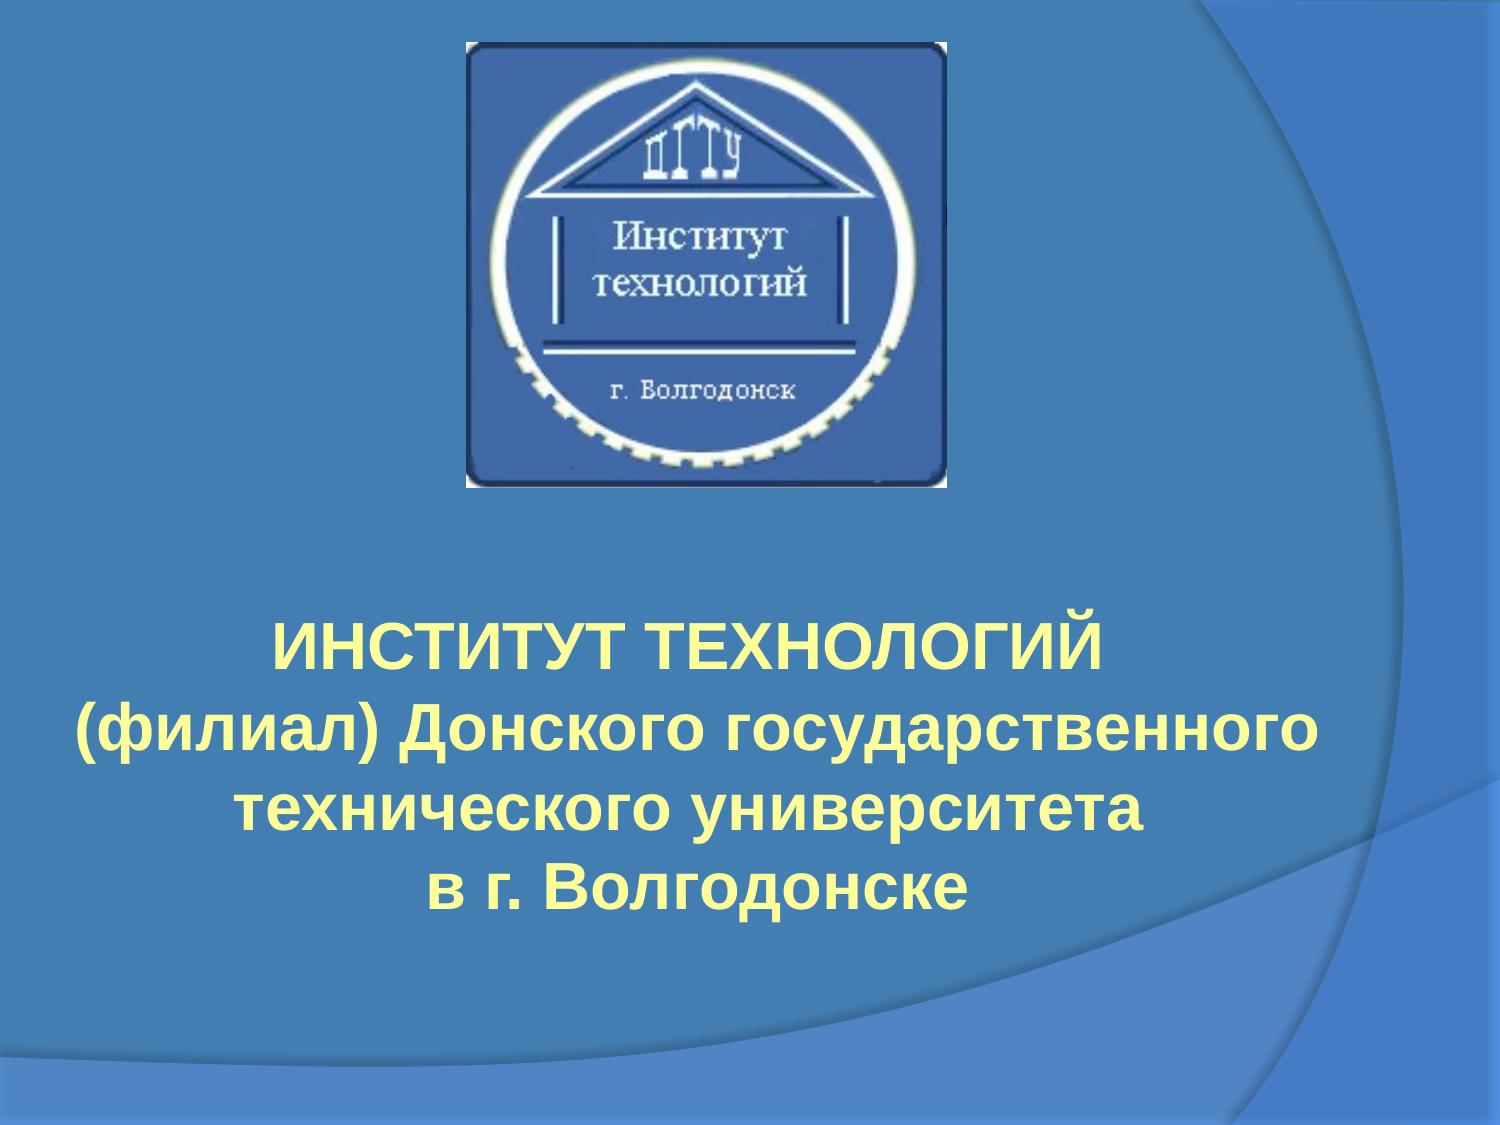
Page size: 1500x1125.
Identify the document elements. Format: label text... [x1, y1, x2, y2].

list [466, 42, 948, 488]
title ИНСТИТУТ ТЕХНОЛОГИЙ (филиал) Донского государственного технического университета в г. Волгодонске [53, 468, 1343, 1059]
